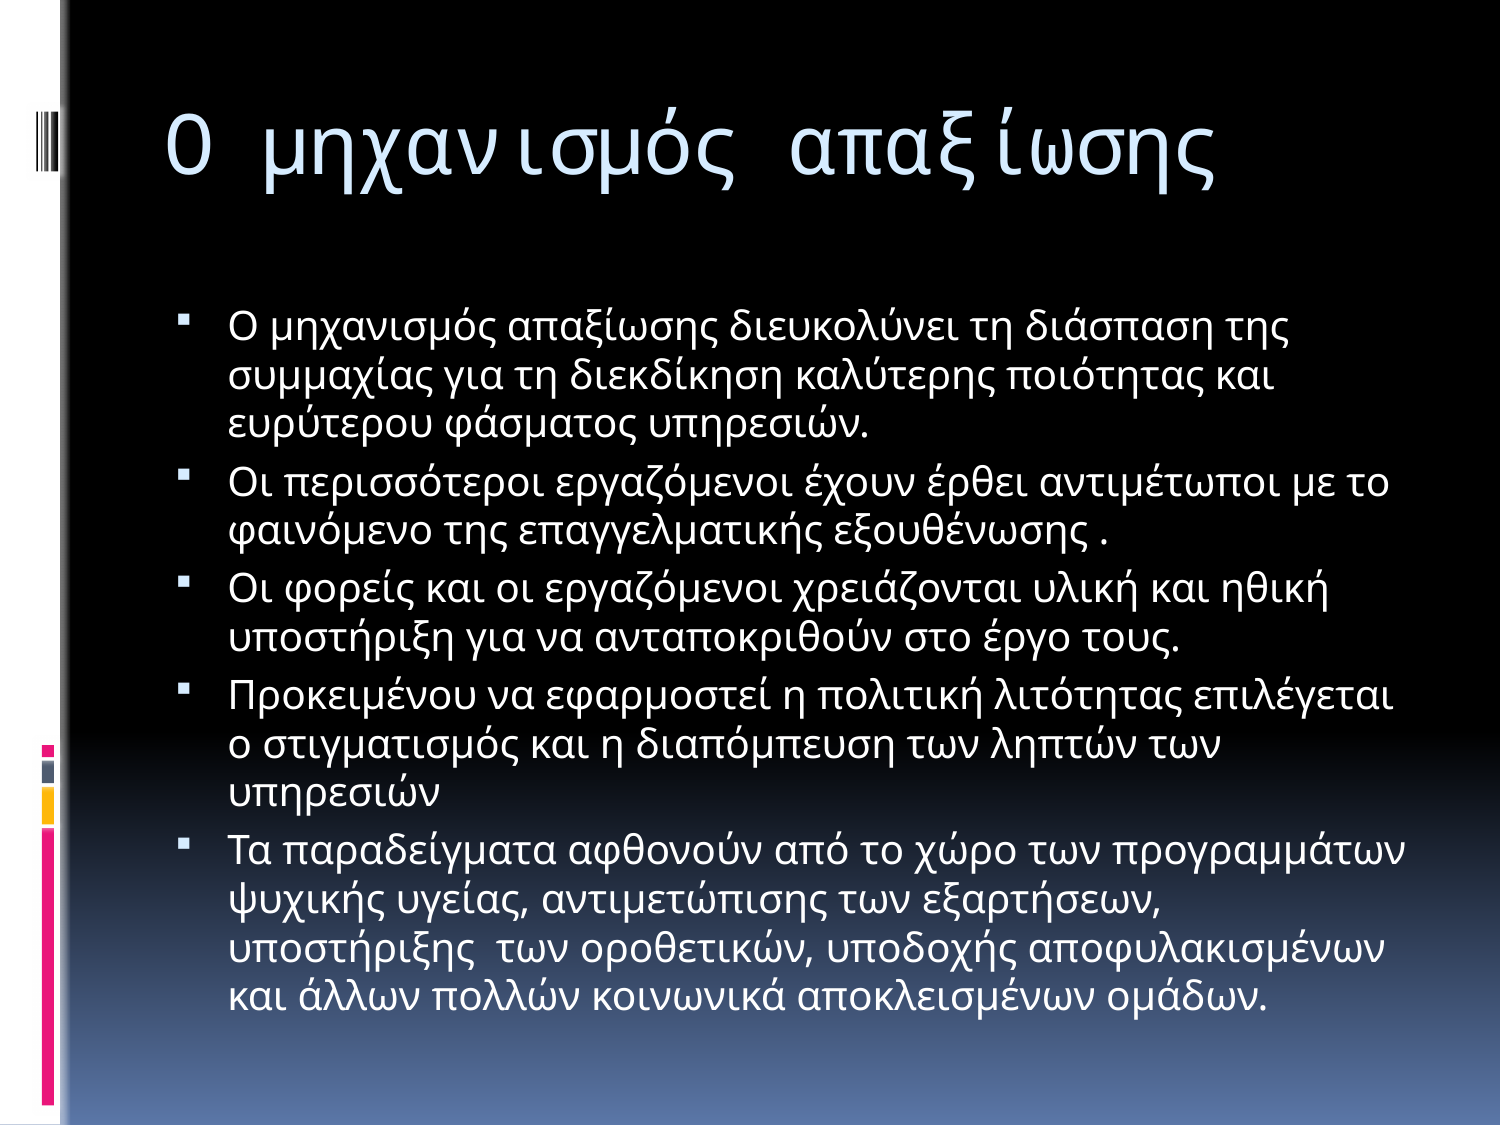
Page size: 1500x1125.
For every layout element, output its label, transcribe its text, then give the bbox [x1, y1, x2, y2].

list Ο μηχανισμός απαξίωσης διευκολύνει τη διάσπαση της συμμαχίας για τη διεκδίκηση καλύτερης ποιότητας και ευρύτερου φάσματος υπηρεσιών. Οι περισσότεροι εργαζόμενοι έχουν έρθει αντιμέτωποι με το φαινόμενο της επαγγελματικής εξουθένωσης . Οι φορείς και οι εργαζόμενοι χρειάζονται υλική και ηθική υποστήριξη για να ανταποκριθούν στο έργο τους. Προκειμένου να εφαρμοστεί η πολιτική λιτότητας επιλέγεται ο στιγματισμός και η διαπόμπευση των ληπτών των υπηρεσιών Τα παραδείγματα αφθονούν από το χώρο των προγραμμάτων ψυχικής υγείας, αντιμετώπισης των εξαρτήσεων, υποστήριξης των οροθετικών, υποδοχής αποφυλακισμένων και άλλων πολλών κοινωνικά αποκλεισμένων ομάδων. [150, 292, 1425, 1043]
title Ο μηχανισμός απαξίωσης [150, 83, 1425, 234]
